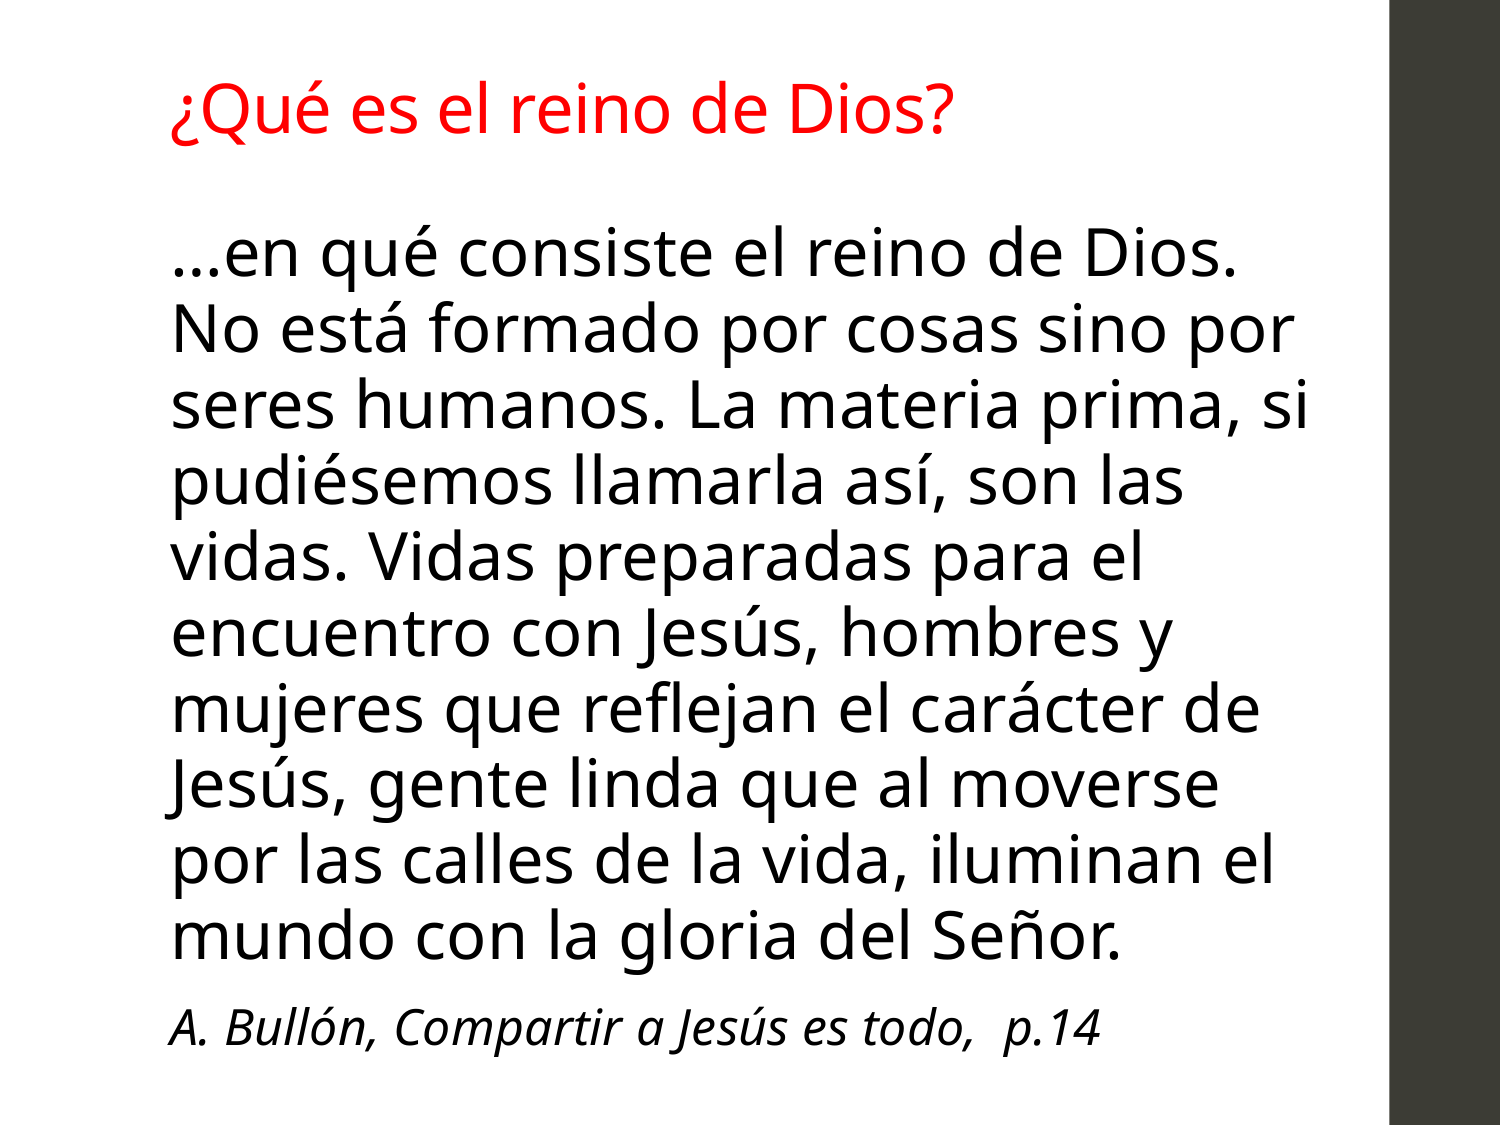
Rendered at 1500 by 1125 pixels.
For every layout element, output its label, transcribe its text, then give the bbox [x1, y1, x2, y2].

list …en qué consiste el reino de Dios. No está formado por cosas sino por seres humanos. La materia prima, si pudiésemos llamarla así, son las vidas. Vidas preparadas para el encuentro con Jesús, hombres y mujeres que reflejan el carácter de Jesús, gente linda que al moverse por las calles de la vida, iluminan el mundo con la gloria del Señor. A. Bullón, Compartir a Jesús es todo, p.14 [155, 208, 1348, 1084]
title ¿Qué es el reino de Dios? [155, 60, 1348, 157]
